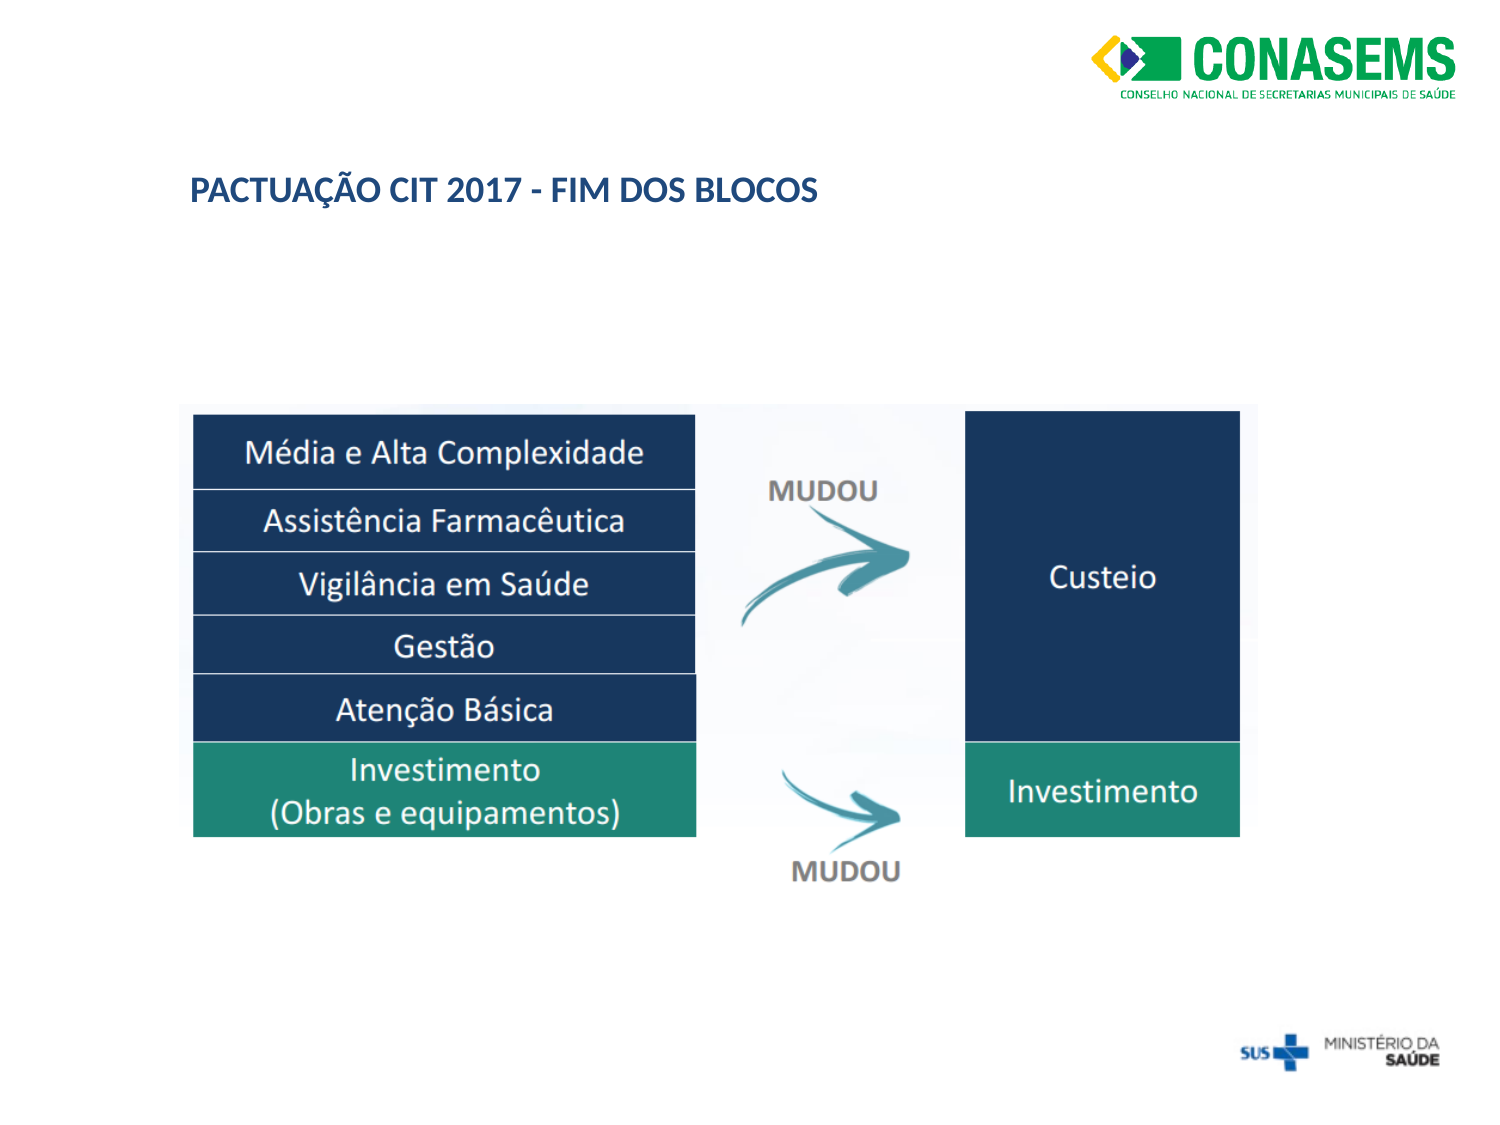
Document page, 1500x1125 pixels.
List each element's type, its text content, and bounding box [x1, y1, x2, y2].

text_box PACTUAÇÃO CIT 2017 - FIM DOS BLOCOS [175, 157, 1232, 218]
picture [1230, 1019, 1457, 1079]
picture [1086, 29, 1472, 106]
picture [179, 404, 1258, 891]
